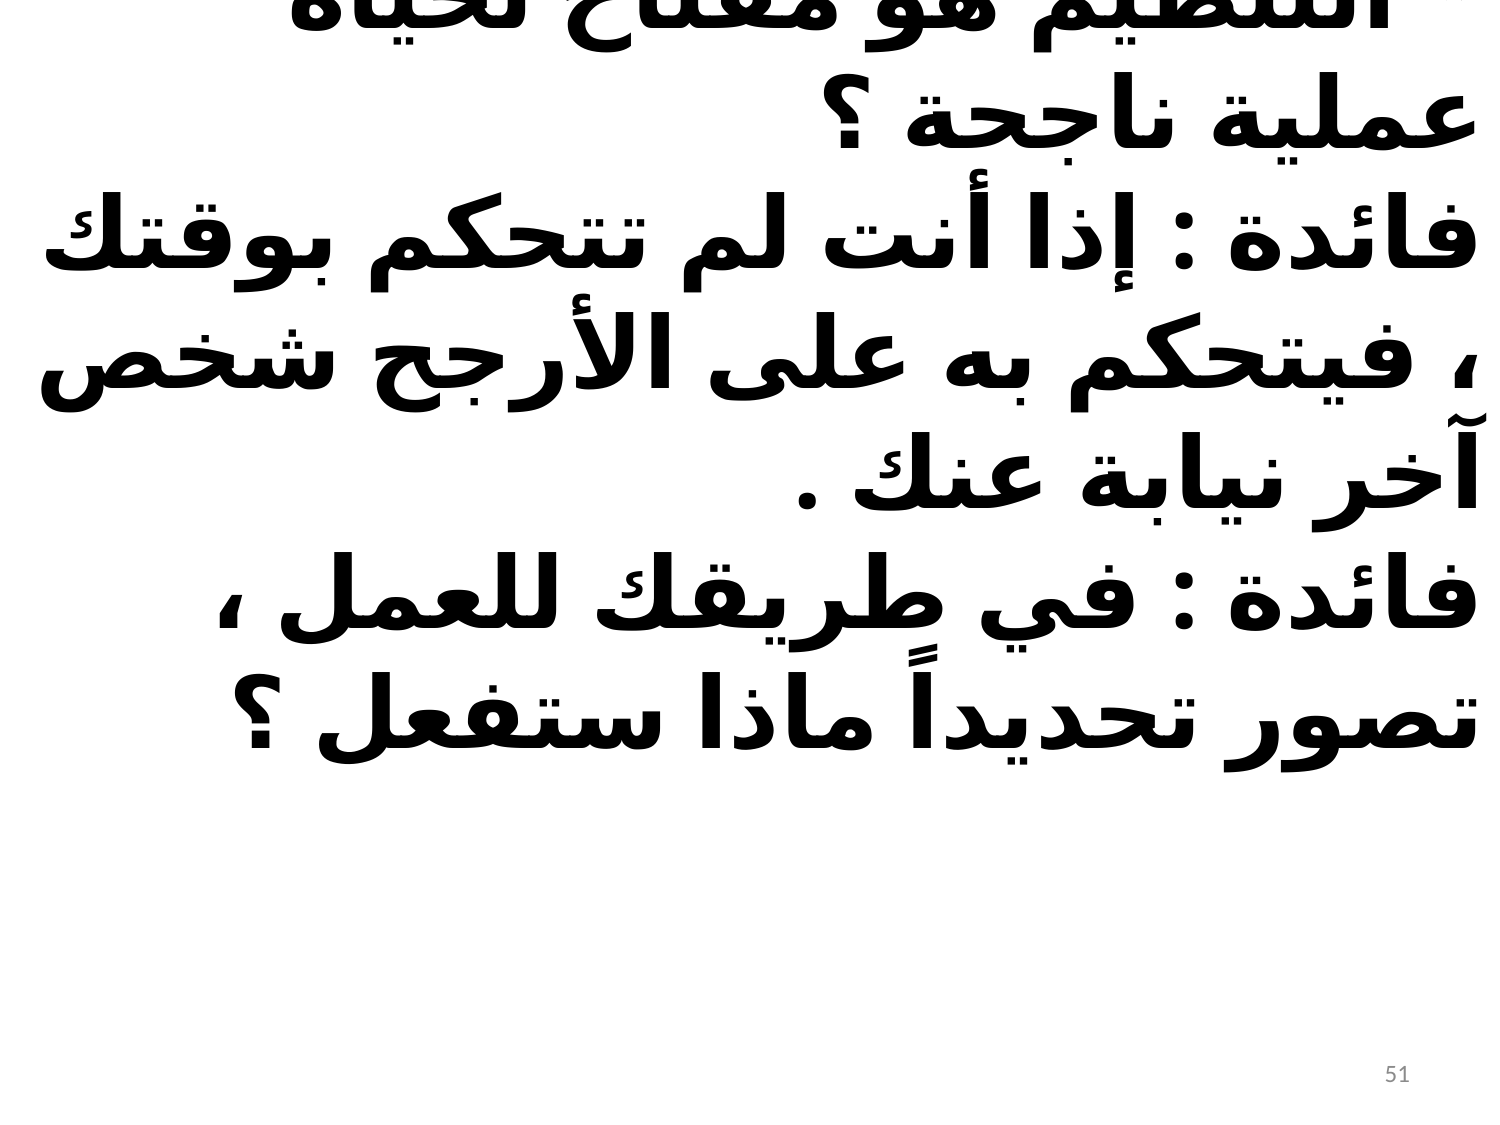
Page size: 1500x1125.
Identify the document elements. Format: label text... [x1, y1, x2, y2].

text_box * التنظيم هو مفتاح لحياة عملية ناجحة ؟ فائدة : إذا أنت لم تتحكم بوقتك ، فيتحكم به على الأرجح شخص آخر نيابة عنك . فائدة : في طريقك للعمل ، تصور تحديداً ماذا ستفعل ؟ [0, 0, 1500, 896]
slide_number 51 [1074, 1042, 1425, 1103]
